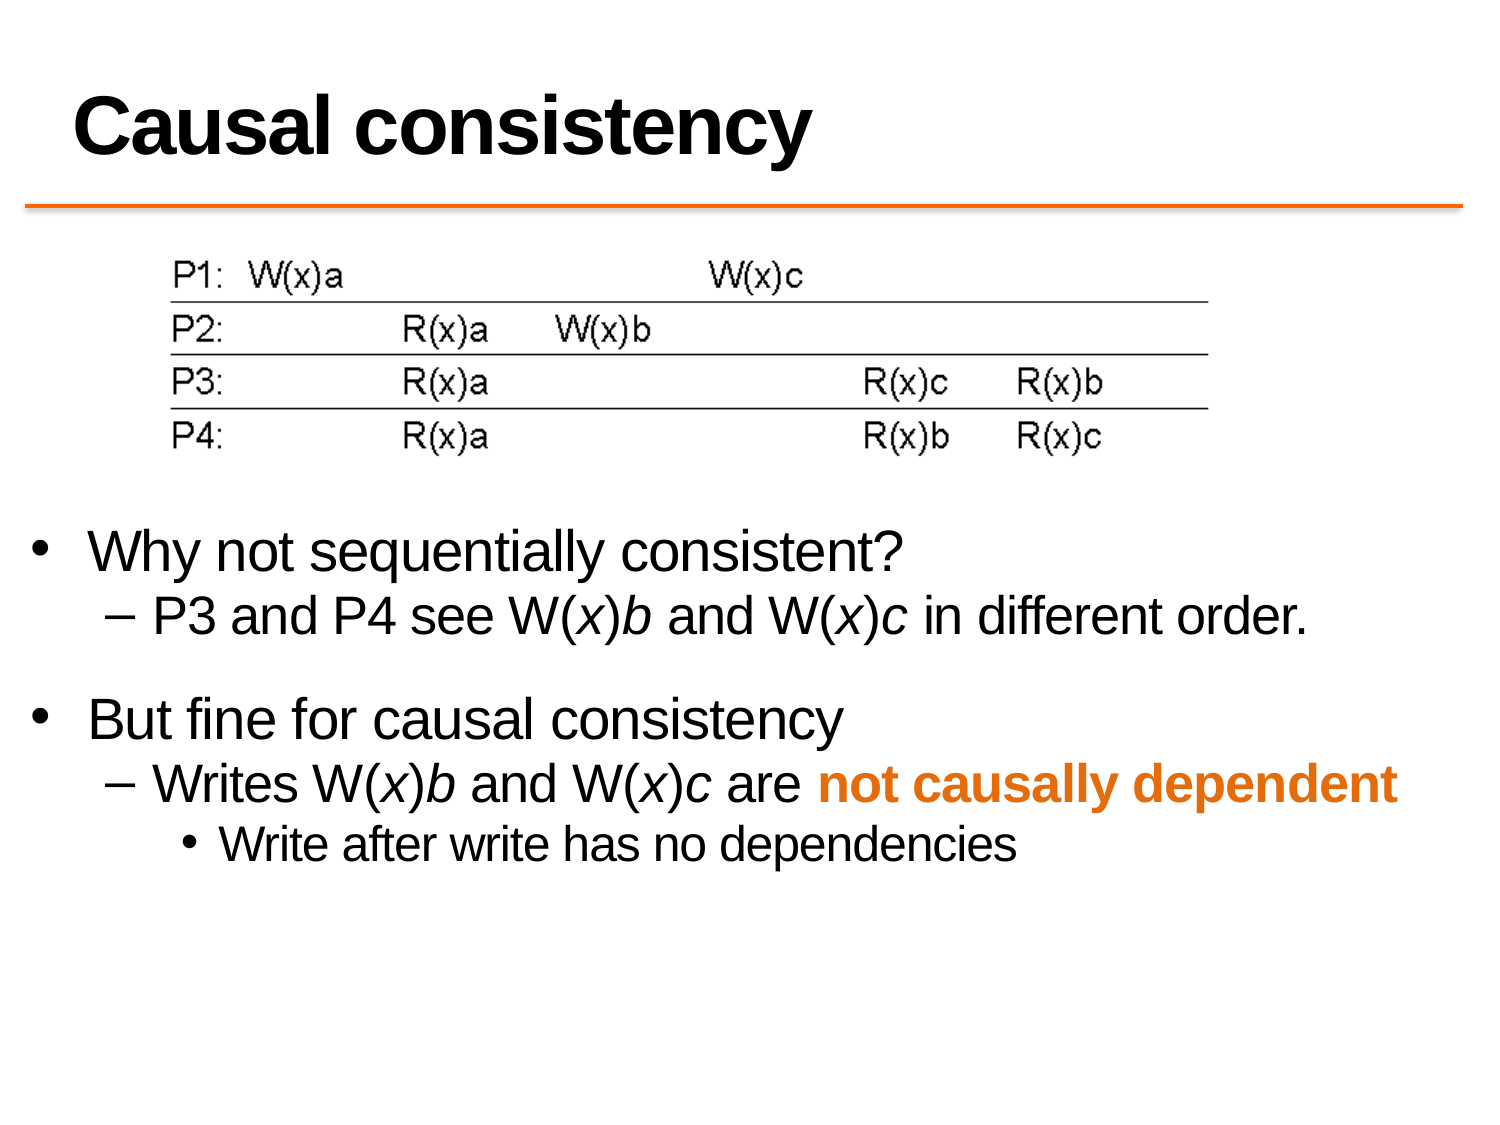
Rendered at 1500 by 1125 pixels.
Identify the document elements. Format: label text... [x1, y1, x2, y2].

list Why not sequentially consistent? P3 and P4 see W(x)b and W(x)c in different order. But fine for causal consistency Writes W(x)b and W(x)c are not causally dependent Write after write has no dependencies [24, 520, 1459, 1073]
title Causal consistency [57, 2, 1463, 178]
picture [139, 244, 1224, 468]
